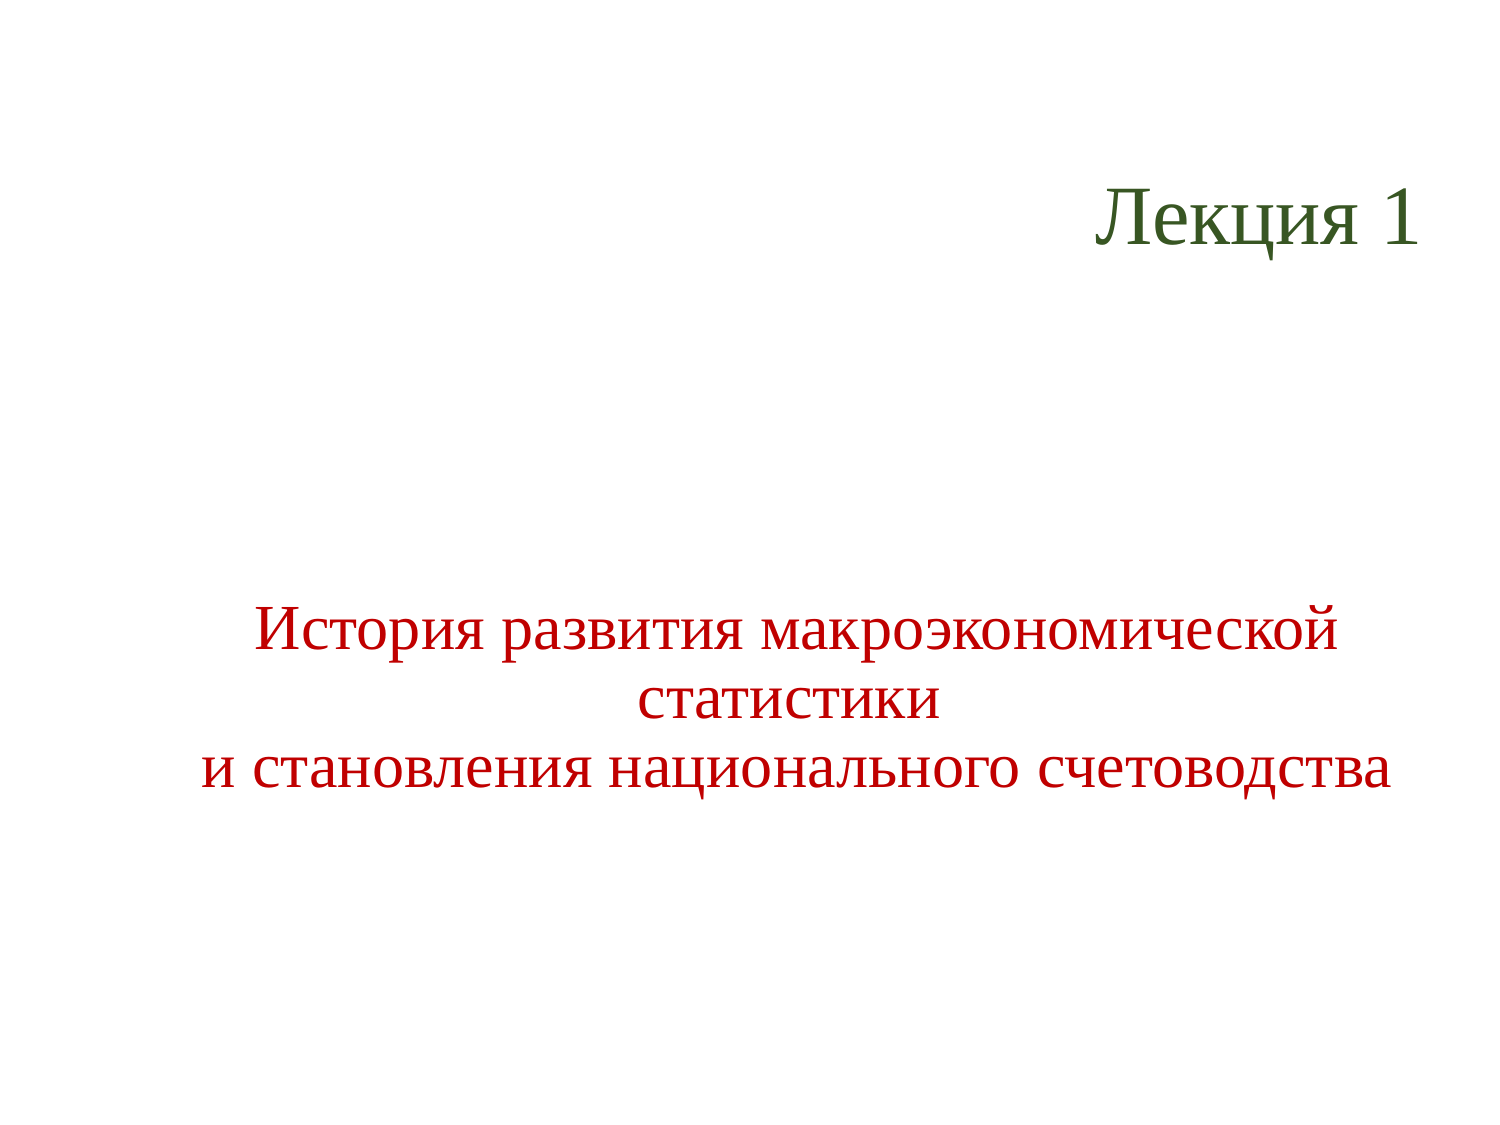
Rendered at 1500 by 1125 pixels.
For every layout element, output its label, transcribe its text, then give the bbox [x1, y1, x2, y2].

text_box Лекция 1 [1080, 152, 1482, 269]
title История развития макроэкономической статистики и становления национального счетоводства [135, 515, 1459, 809]
